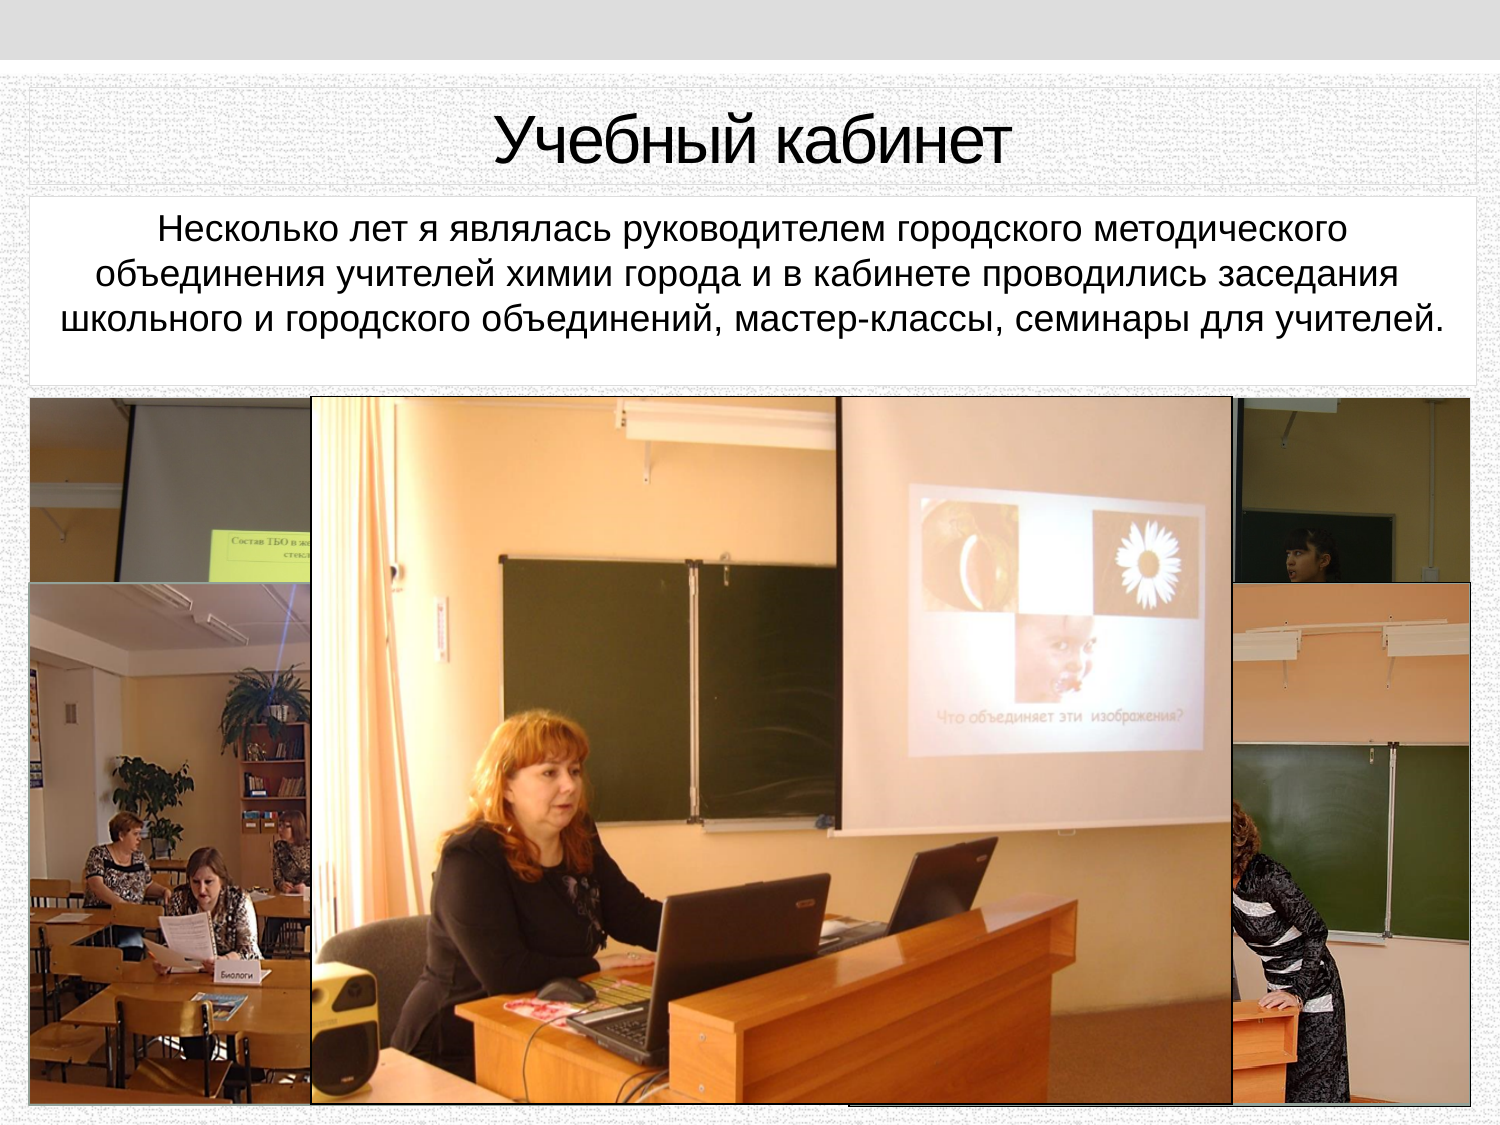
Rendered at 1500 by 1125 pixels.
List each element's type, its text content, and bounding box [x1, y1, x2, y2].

picture [27, 396, 1471, 1106]
text_box Несколько лет я являлась руководителем городского методического объединения учителей химии города и в кабинете проводились заседания школьного и городского объединений, мастер-классы, семинары для учителей. [29, 196, 1477, 386]
title Учебный кабинет [29, 87, 1477, 185]
